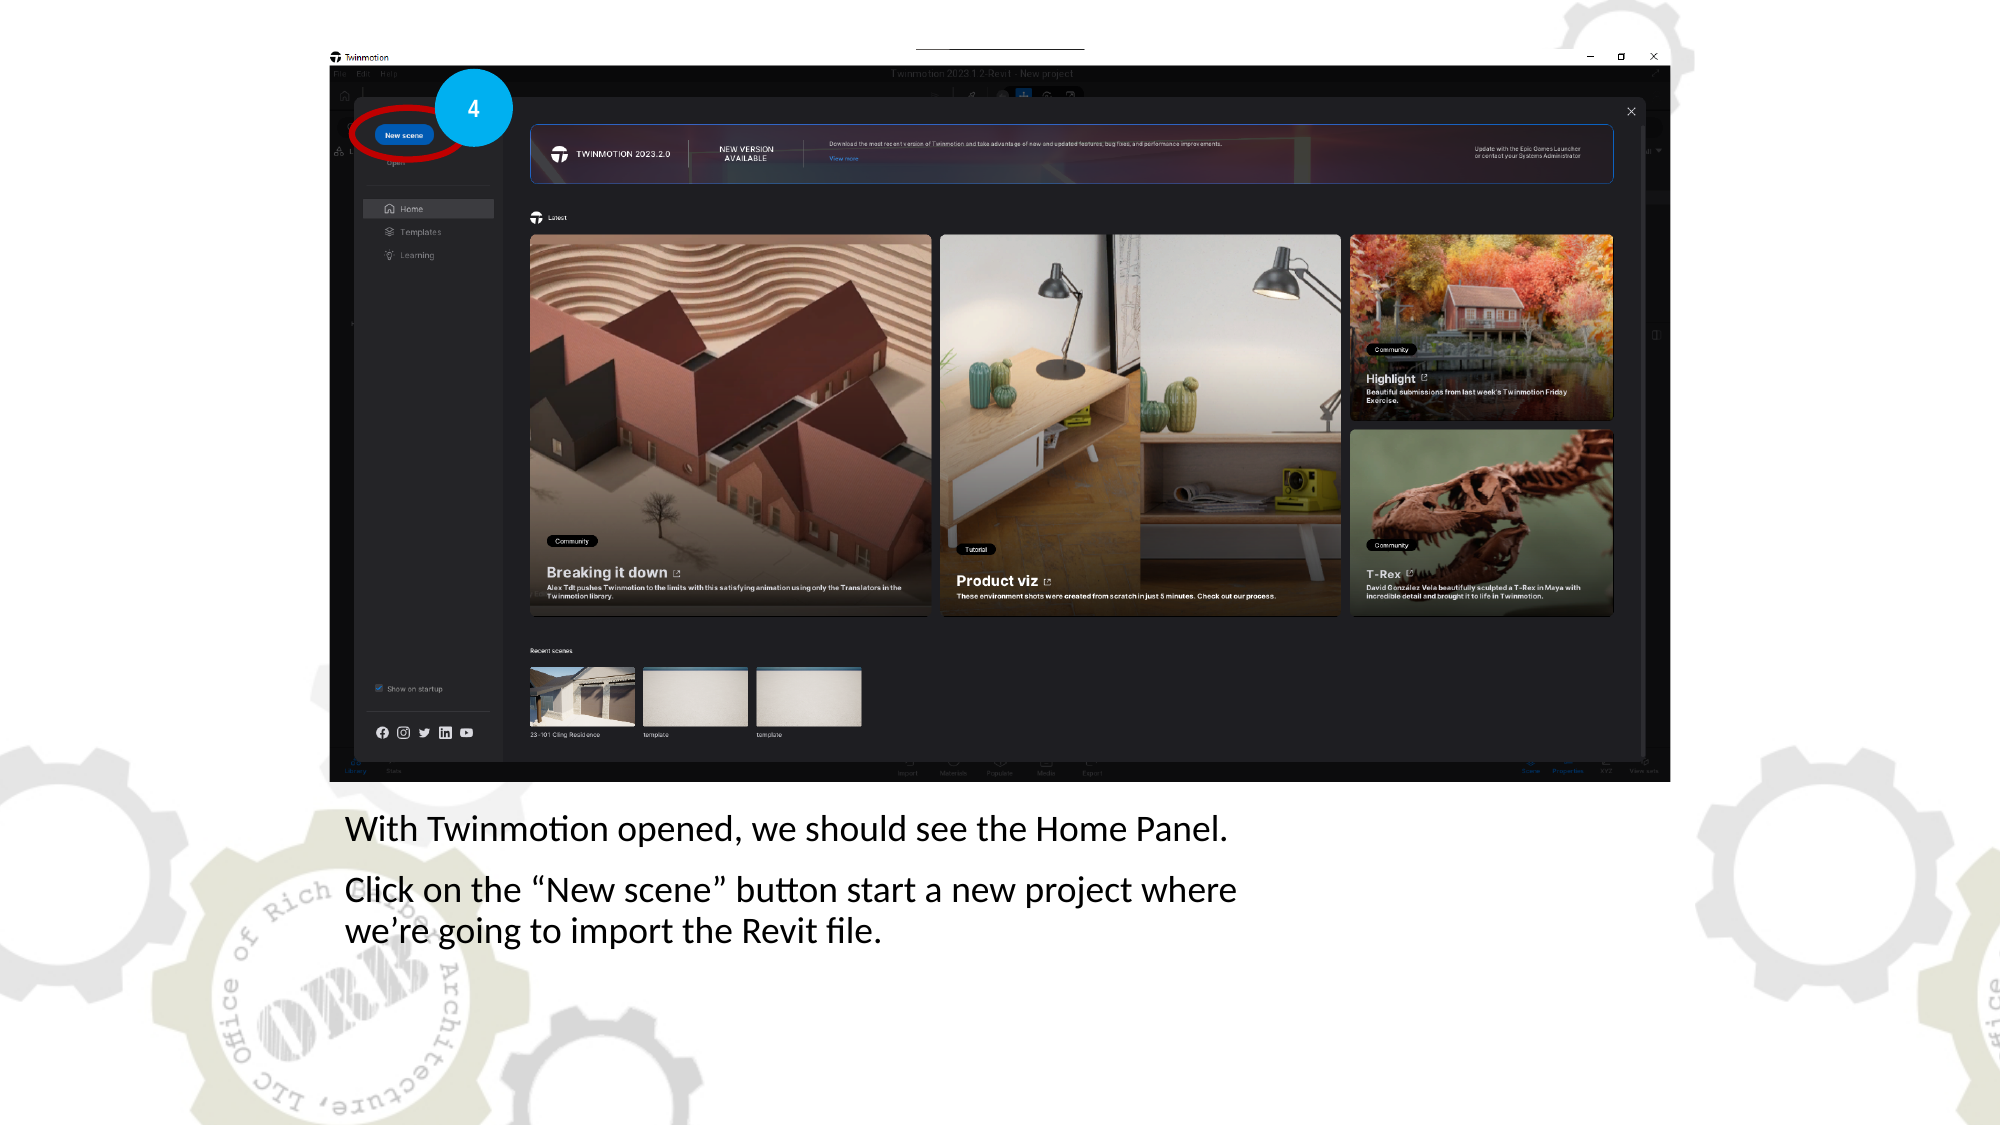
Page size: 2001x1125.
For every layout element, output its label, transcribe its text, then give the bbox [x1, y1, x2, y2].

text_box With Twinmotion opened, we should see the Home Panel. Click on the “New scene” button start a new project where we’re going to import the Revit file. [329, 801, 1269, 1108]
picture [329, 49, 1671, 782]
